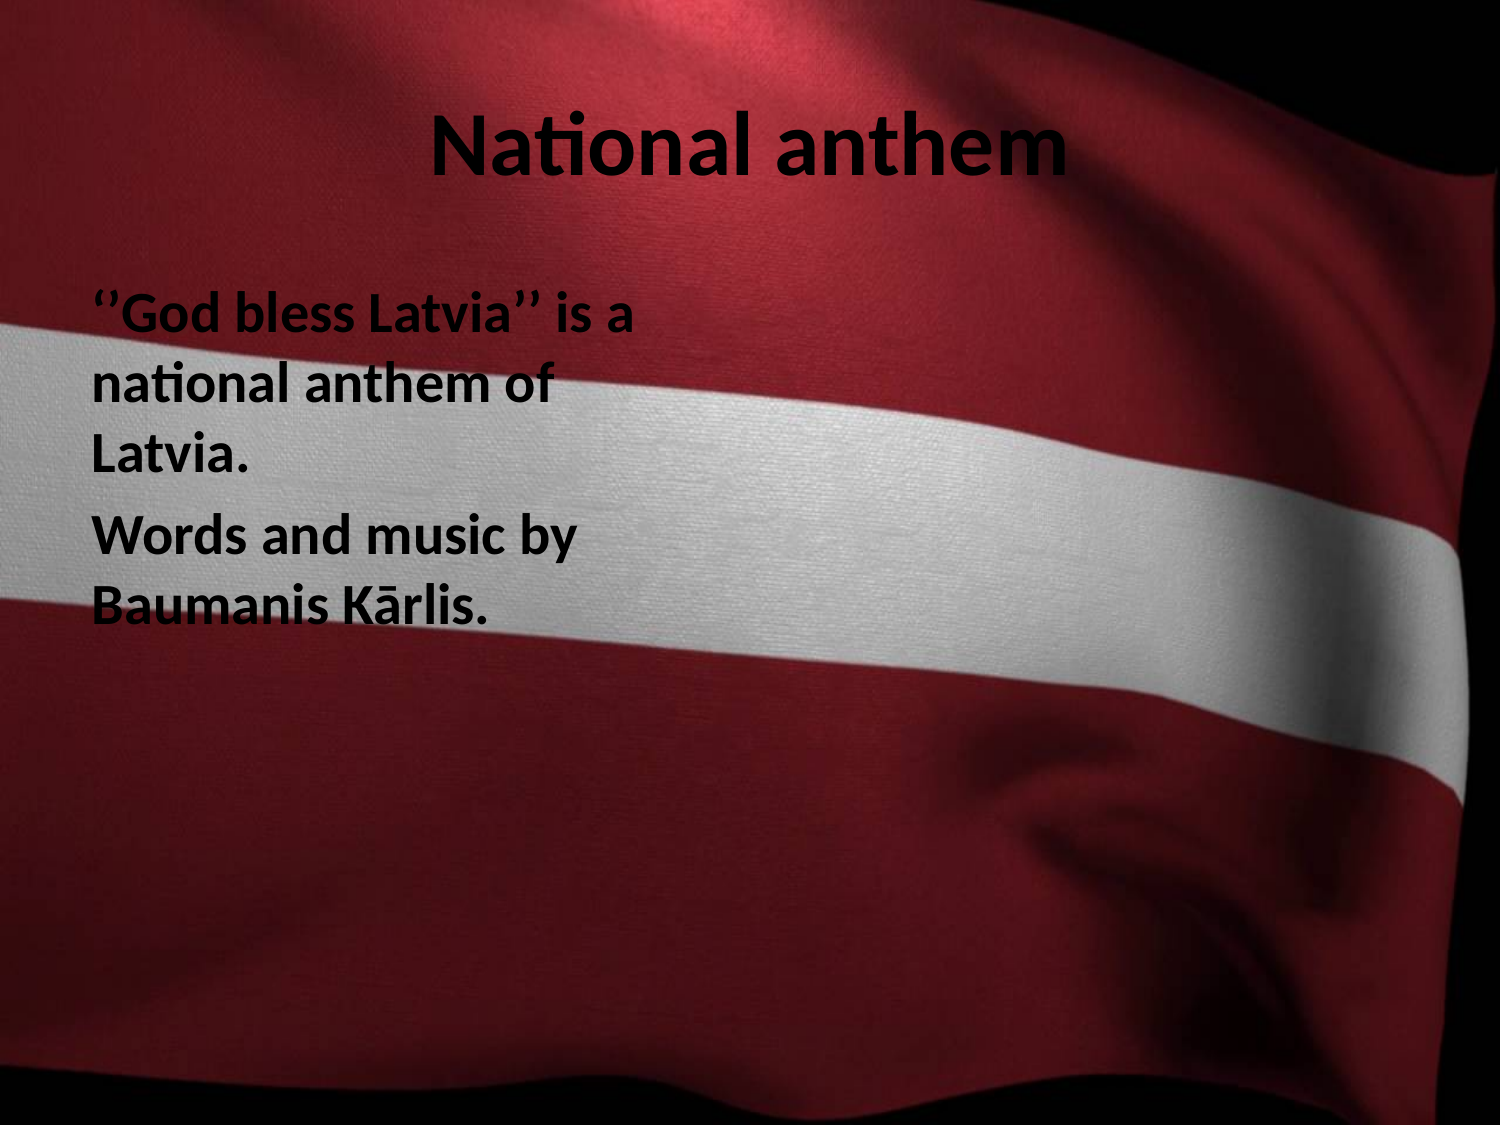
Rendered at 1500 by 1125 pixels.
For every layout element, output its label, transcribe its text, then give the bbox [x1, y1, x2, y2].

picture [0, 0, 1500, 1125]
list ‘’God bless Latvia’’ is a national anthem of Latvia. Words and music by Baumanis Kārlis. [76, 267, 740, 1010]
title National anthem [75, 45, 1425, 233]
